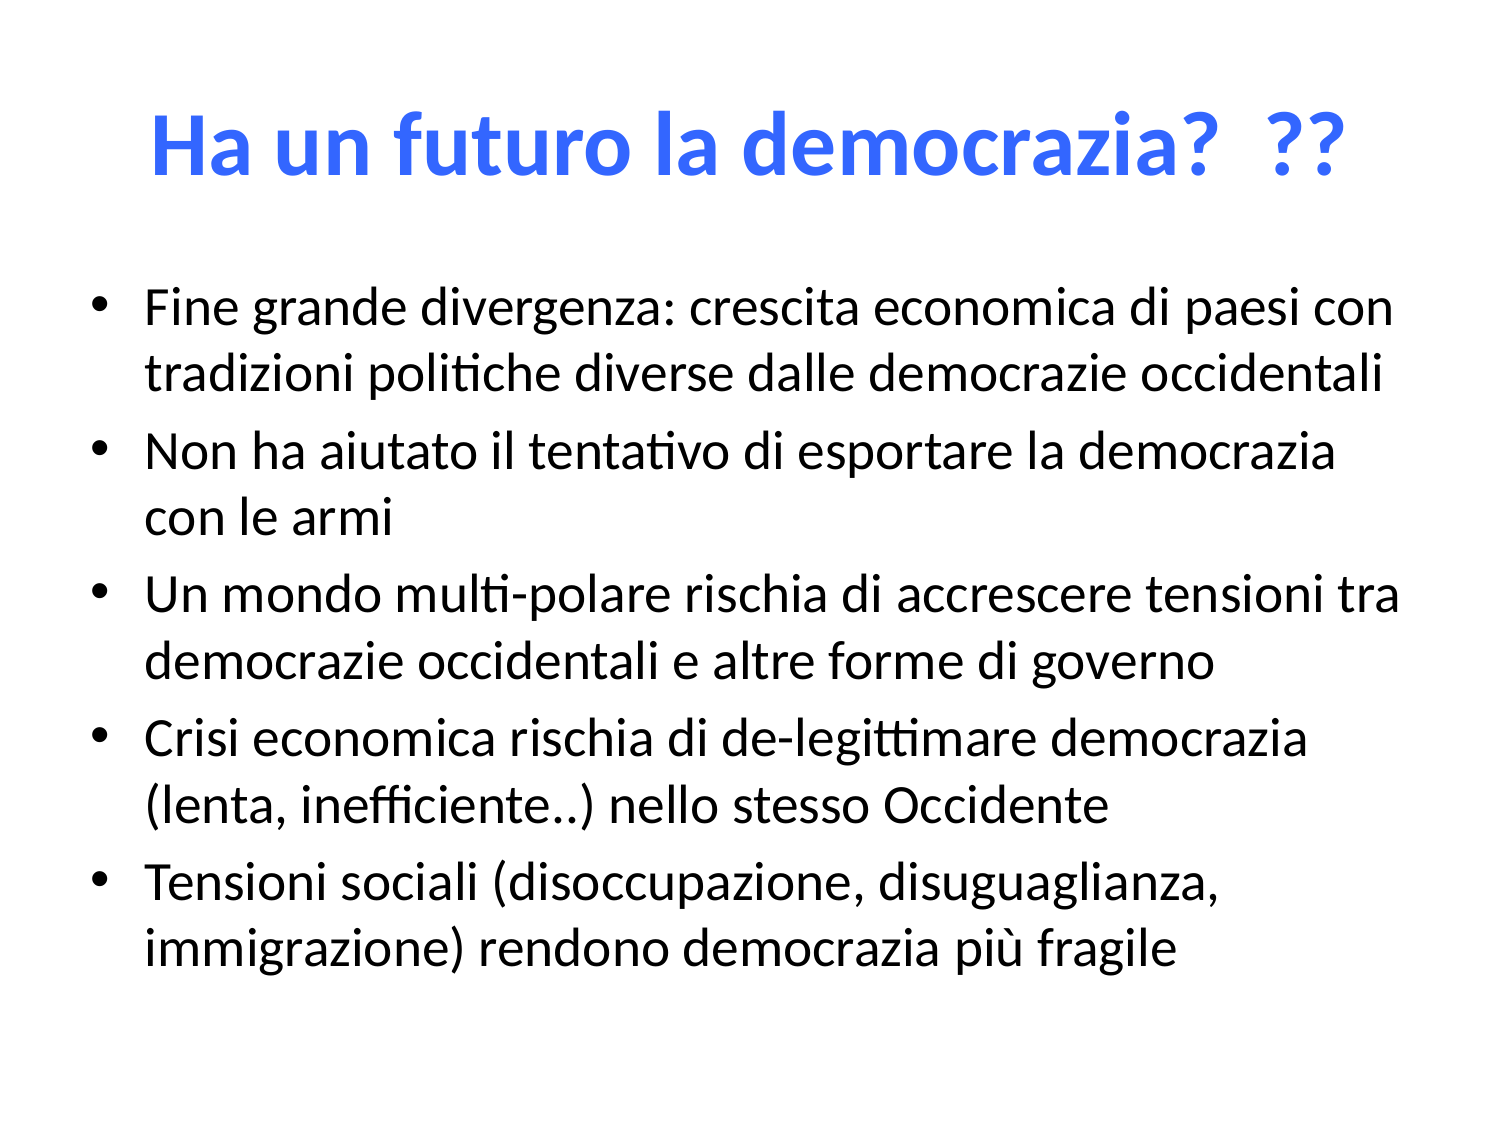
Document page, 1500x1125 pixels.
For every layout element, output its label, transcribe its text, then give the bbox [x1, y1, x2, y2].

list Fine grande divergenza: crescita economica di paesi con tradizioni politiche diverse dalle democrazie occidentali Non ha aiutato il tentativo di esportare la democrazia con le armi Un mondo multi-polare rischia di accrescere tensioni tra democrazie occidentali e altre forme di governo Crisi economica rischia di de-legittimare democrazia (lenta, inefficiente..) nello stesso Occidente Tensioni sociali (disoccupazione, disuguaglianza, immigrazione) rendono democrazia più fragile [75, 262, 1425, 1005]
title Ha un futuro la democrazia? ?? [75, 45, 1425, 233]
